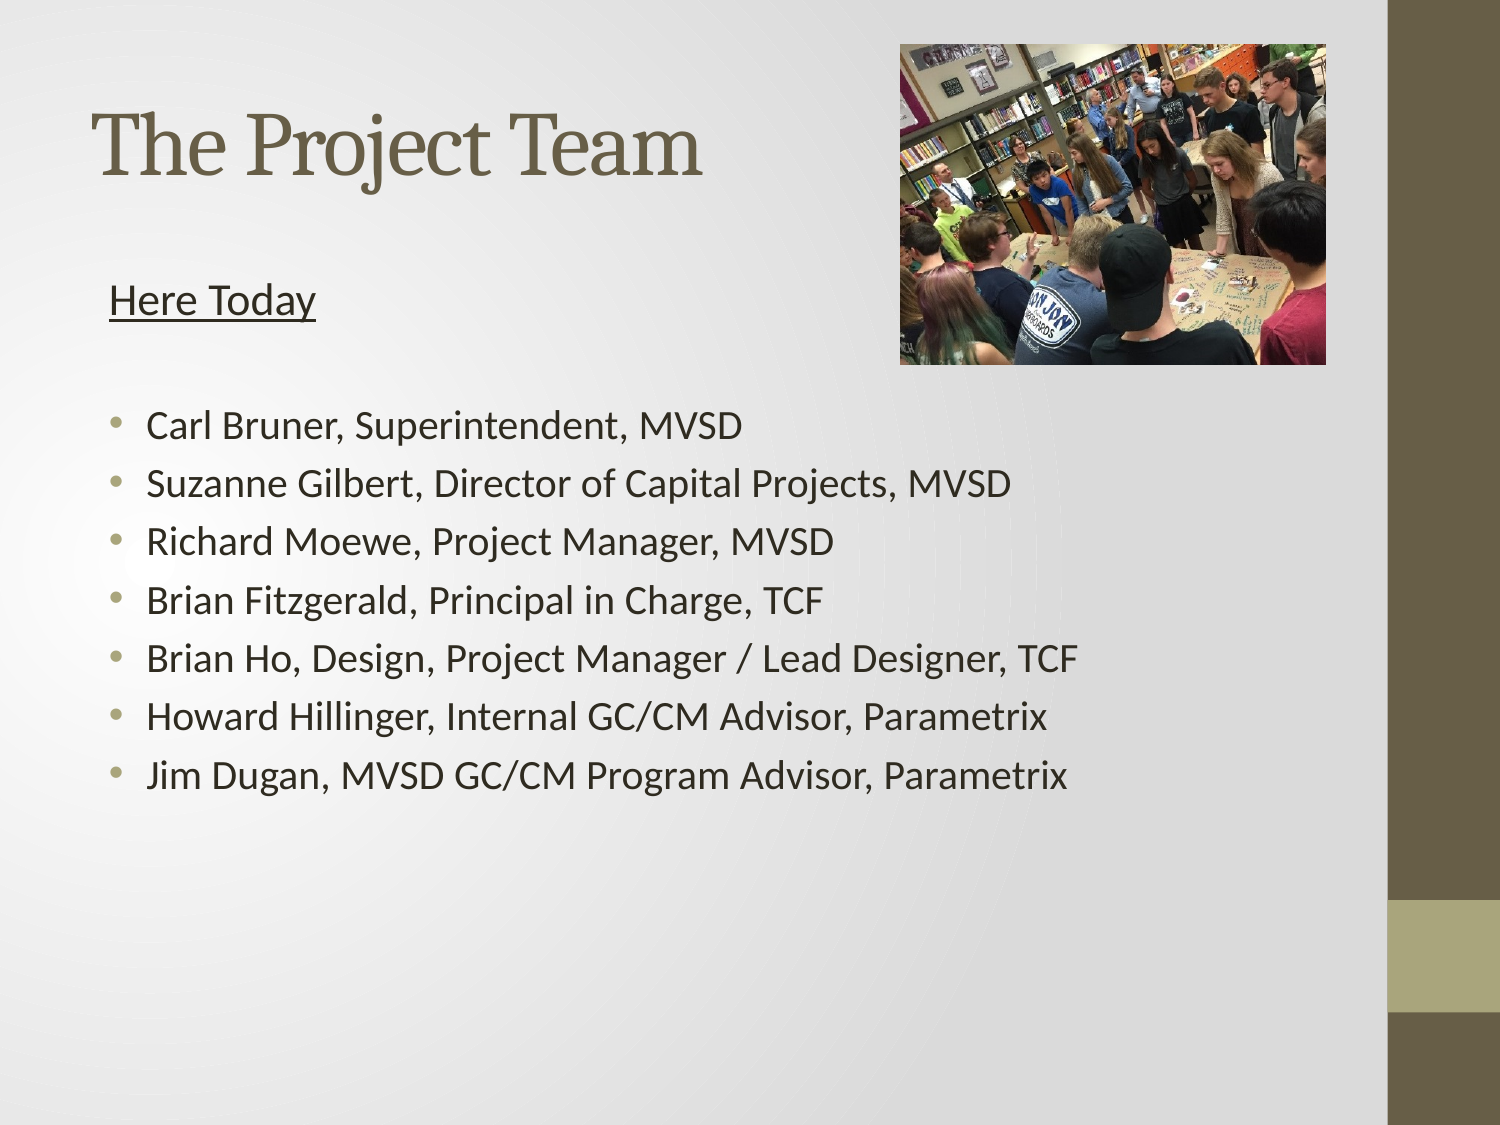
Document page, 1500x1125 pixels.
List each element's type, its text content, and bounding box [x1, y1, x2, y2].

picture [899, 44, 1327, 365]
title The Project Team [75, 45, 897, 233]
list Here Today Carl Bruner, Superintendent, MVSD Suzanne Gilbert, Director of Capital Projects, MVSD Richard Moewe, Project Manager, MVSD Brian Fitzgerald, Principal in Charge, TCF Brian Ho, Design, Project Manager / Lead Designer, TCF Howard Hillinger, Internal GC/CM Advisor, Parametrix Jim Dugan, MVSD GC/CM Program Advisor, Parametrix [75, 262, 1350, 1050]
